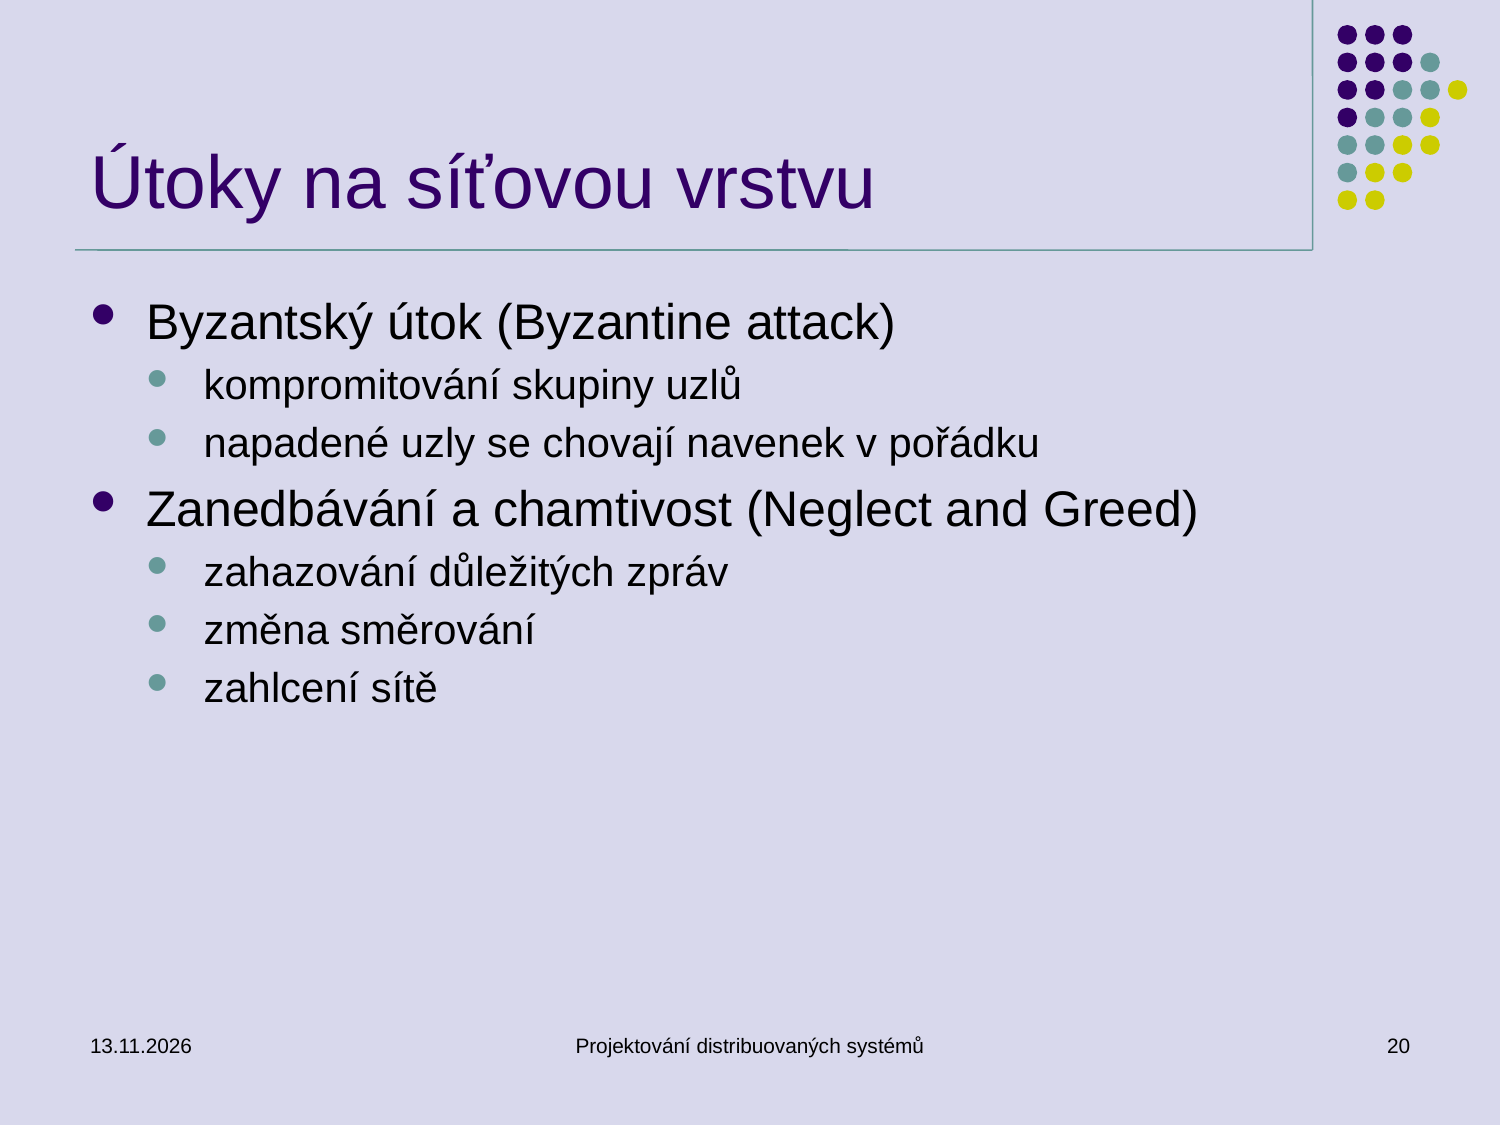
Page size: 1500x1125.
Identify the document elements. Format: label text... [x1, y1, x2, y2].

list Byzantský útok (Byzantine attack) kompromitování skupiny uzlů napadené uzly se chovají navenek v pořádku Zanedbávání a chamtivost (Neglect and Greed) zahazování důležitých zpráv změna směrování zahlcení sítě [75, 282, 1425, 1006]
title Útoky na síťovou vrstvu [75, 20, 1313, 233]
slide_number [75, 1025, 425, 1100]
footer Projektování distribuovaných systémů [512, 1025, 988, 1100]
slide_number 20 [1074, 1025, 1425, 1100]
